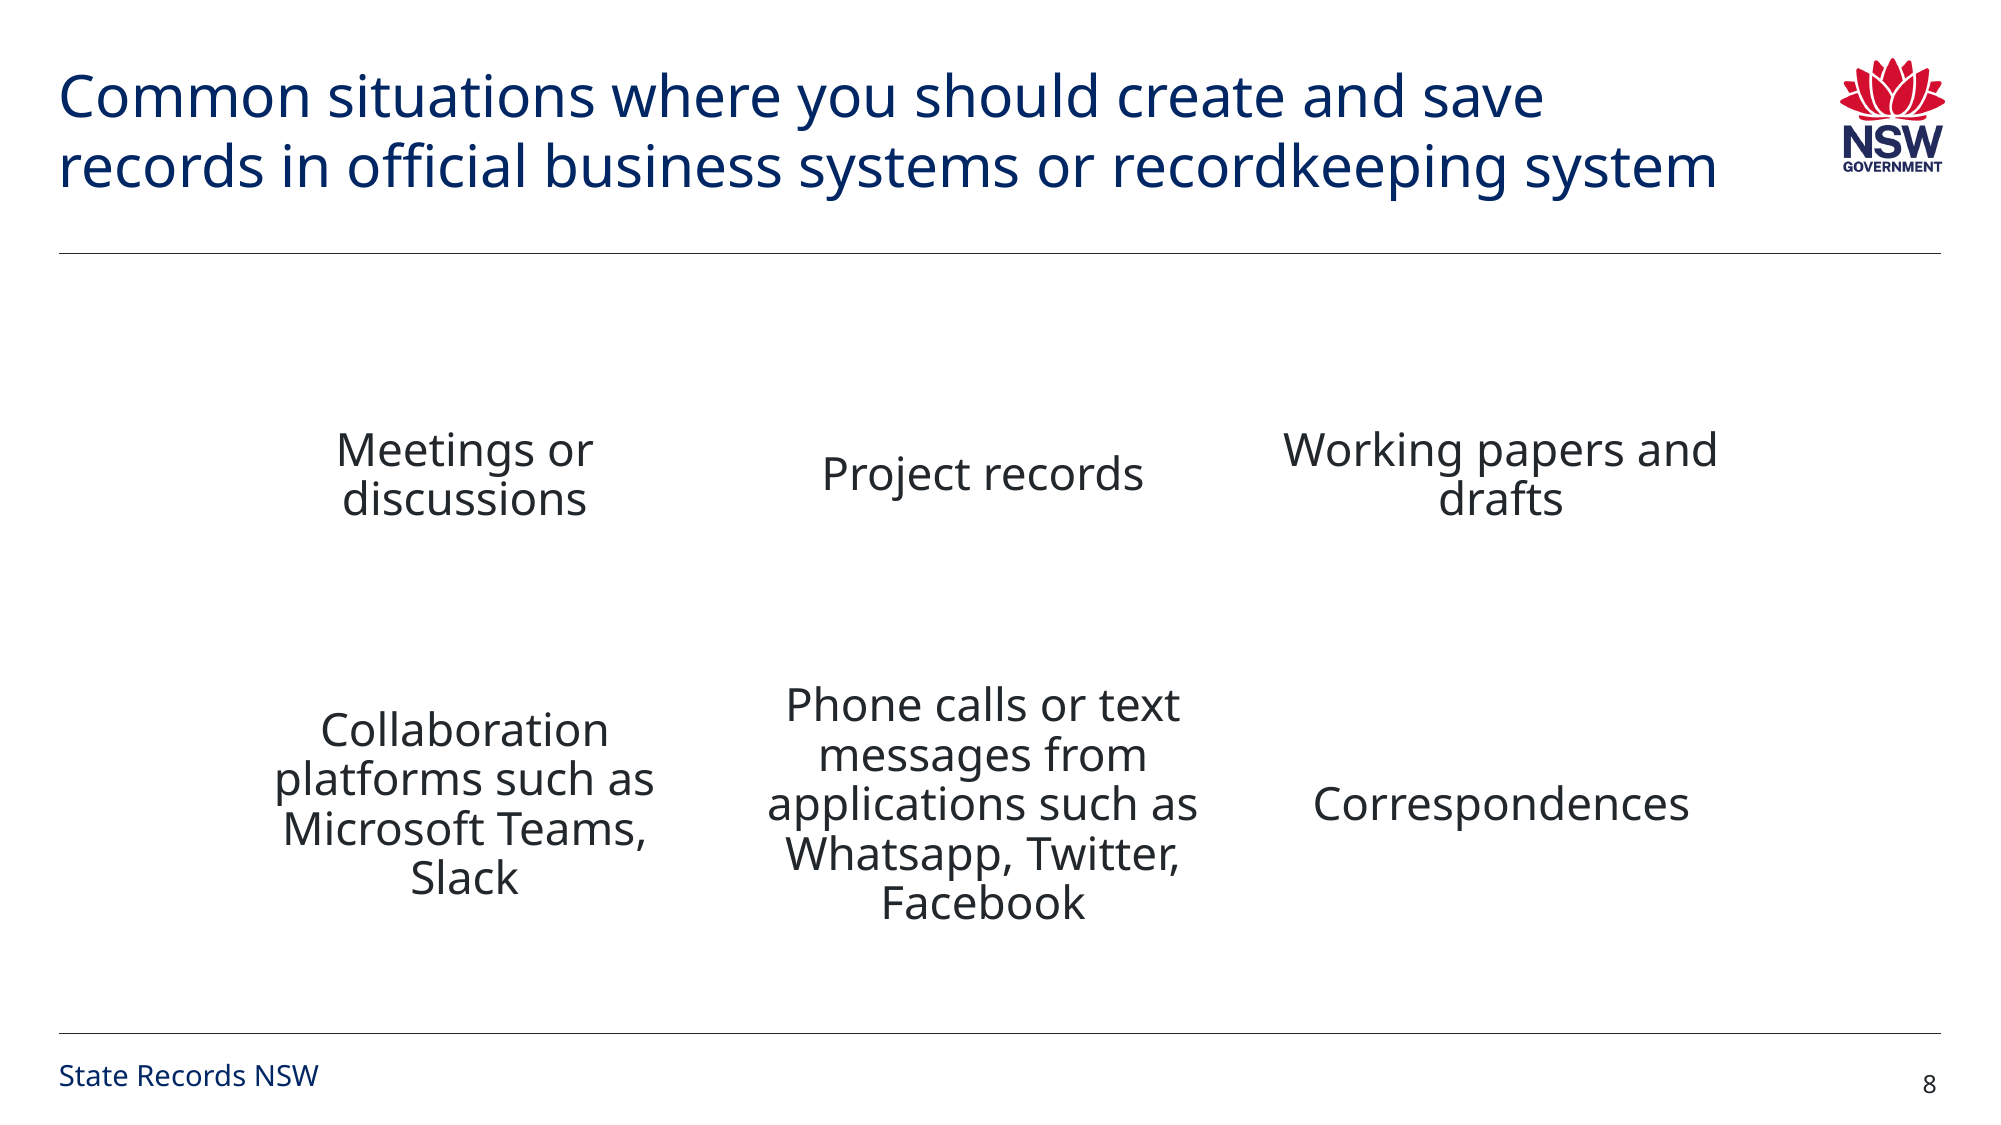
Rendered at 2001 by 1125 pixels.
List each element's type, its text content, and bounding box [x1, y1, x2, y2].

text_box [229, 248, 1737, 1034]
picture [1840, 58, 1945, 172]
footer State Records NSW [59, 1057, 1162, 1099]
slide_number 8 [1856, 1068, 1937, 1099]
title Common situations where you should create and save records in official business systems or recordkeeping system [59, 59, 1737, 225]
